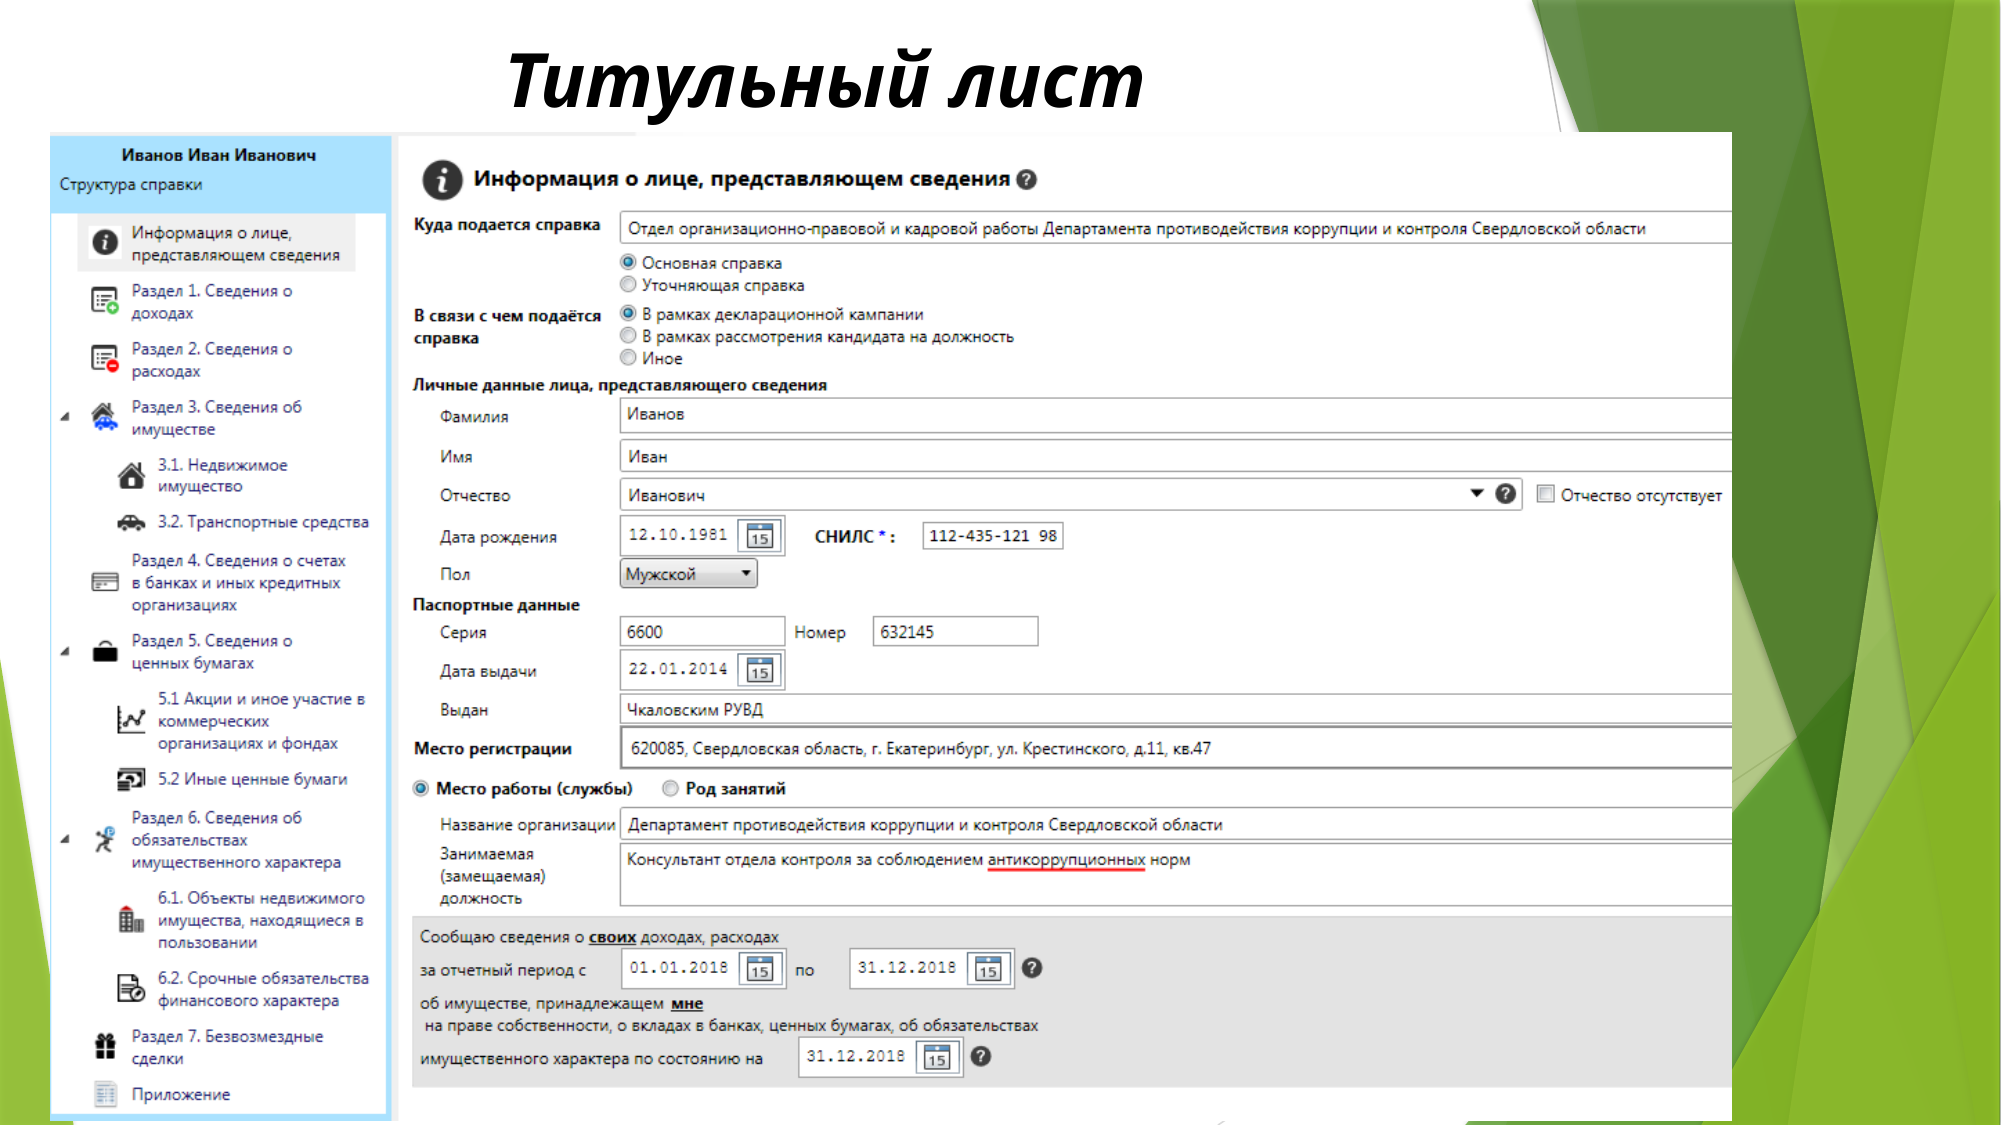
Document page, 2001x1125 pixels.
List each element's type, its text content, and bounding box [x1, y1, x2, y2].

picture [49, 132, 1732, 1122]
text_box Титульный лист [120, 25, 1531, 131]
